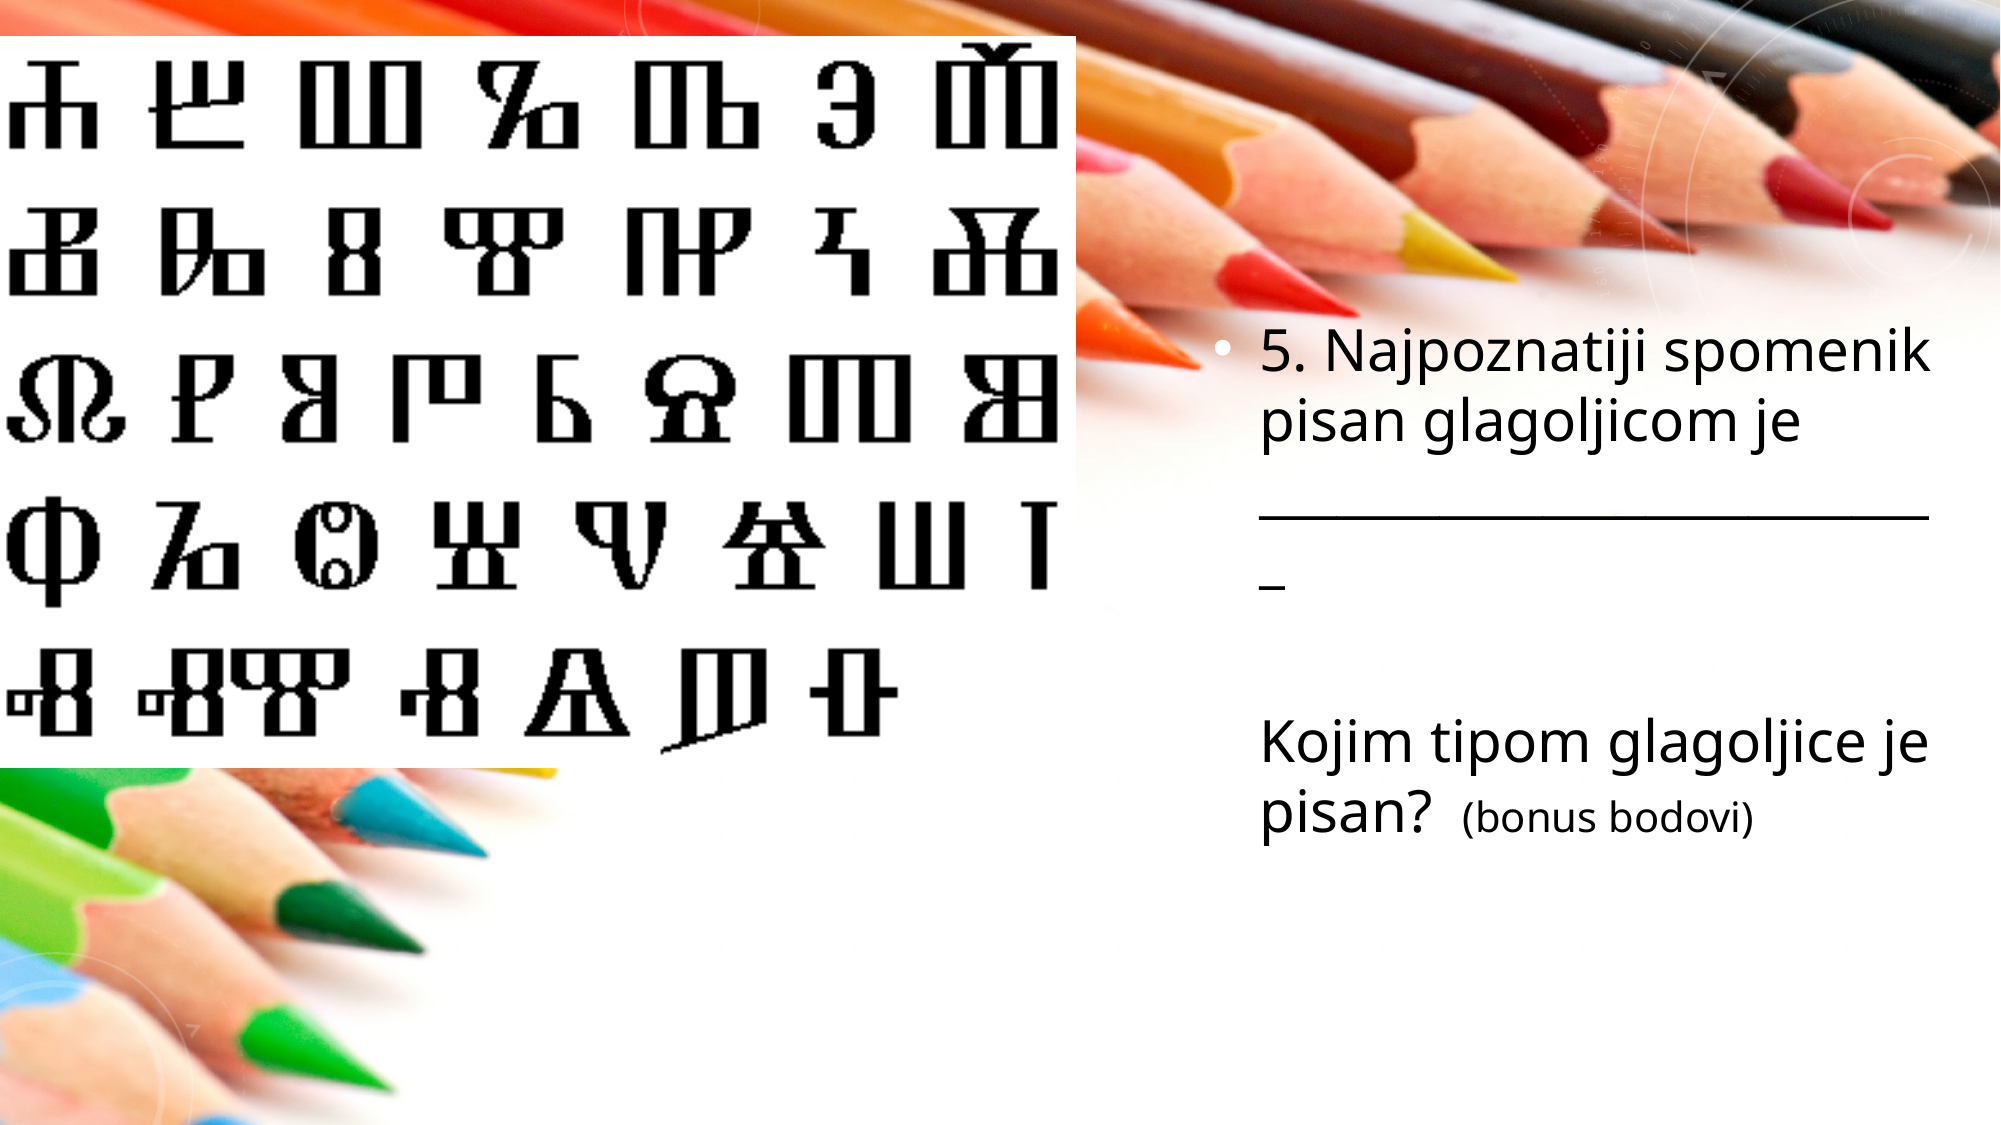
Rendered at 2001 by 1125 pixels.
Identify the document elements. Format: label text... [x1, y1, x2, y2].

picture [0, 0, 2001, 1125]
list 5. Najpoznatiji spomenik pisan glagoljicom je ___________________________ Kojim tipom glagoljice je pisan? (bonus bodovi) [1197, 214, 1947, 1100]
